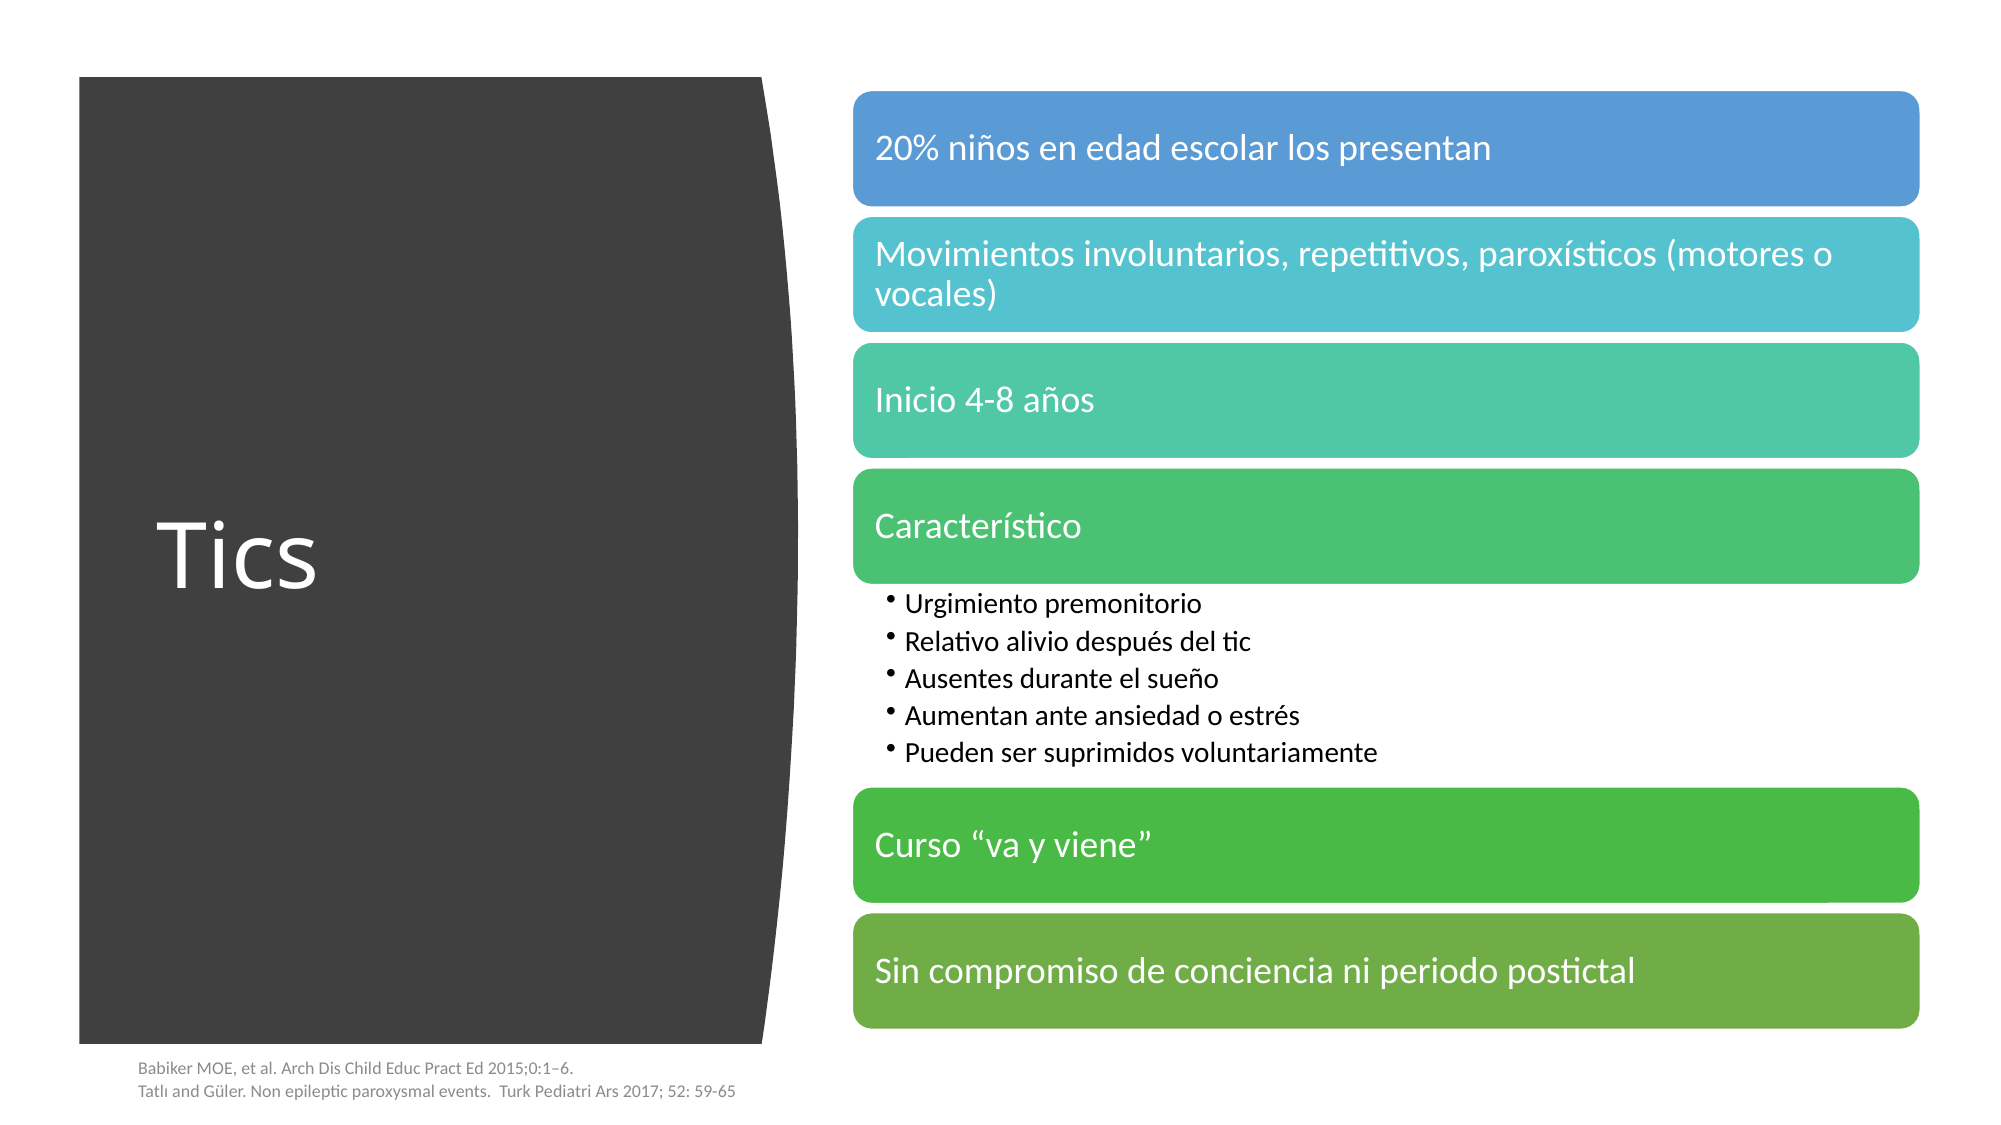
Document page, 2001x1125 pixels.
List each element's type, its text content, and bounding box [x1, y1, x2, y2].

text_box [78, 76, 800, 1045]
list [852, 77, 1921, 1043]
footer Babiker MOE, et al. Arch Dis Child Educ Pract Ed 2015;0:1–6. Tatlı and Güler. Non epileptic paroxysmal events. Turk Pediatri Ars 2017; 52: 59-65 [123, 1052, 799, 1112]
title Tics [141, 166, 702, 953]
